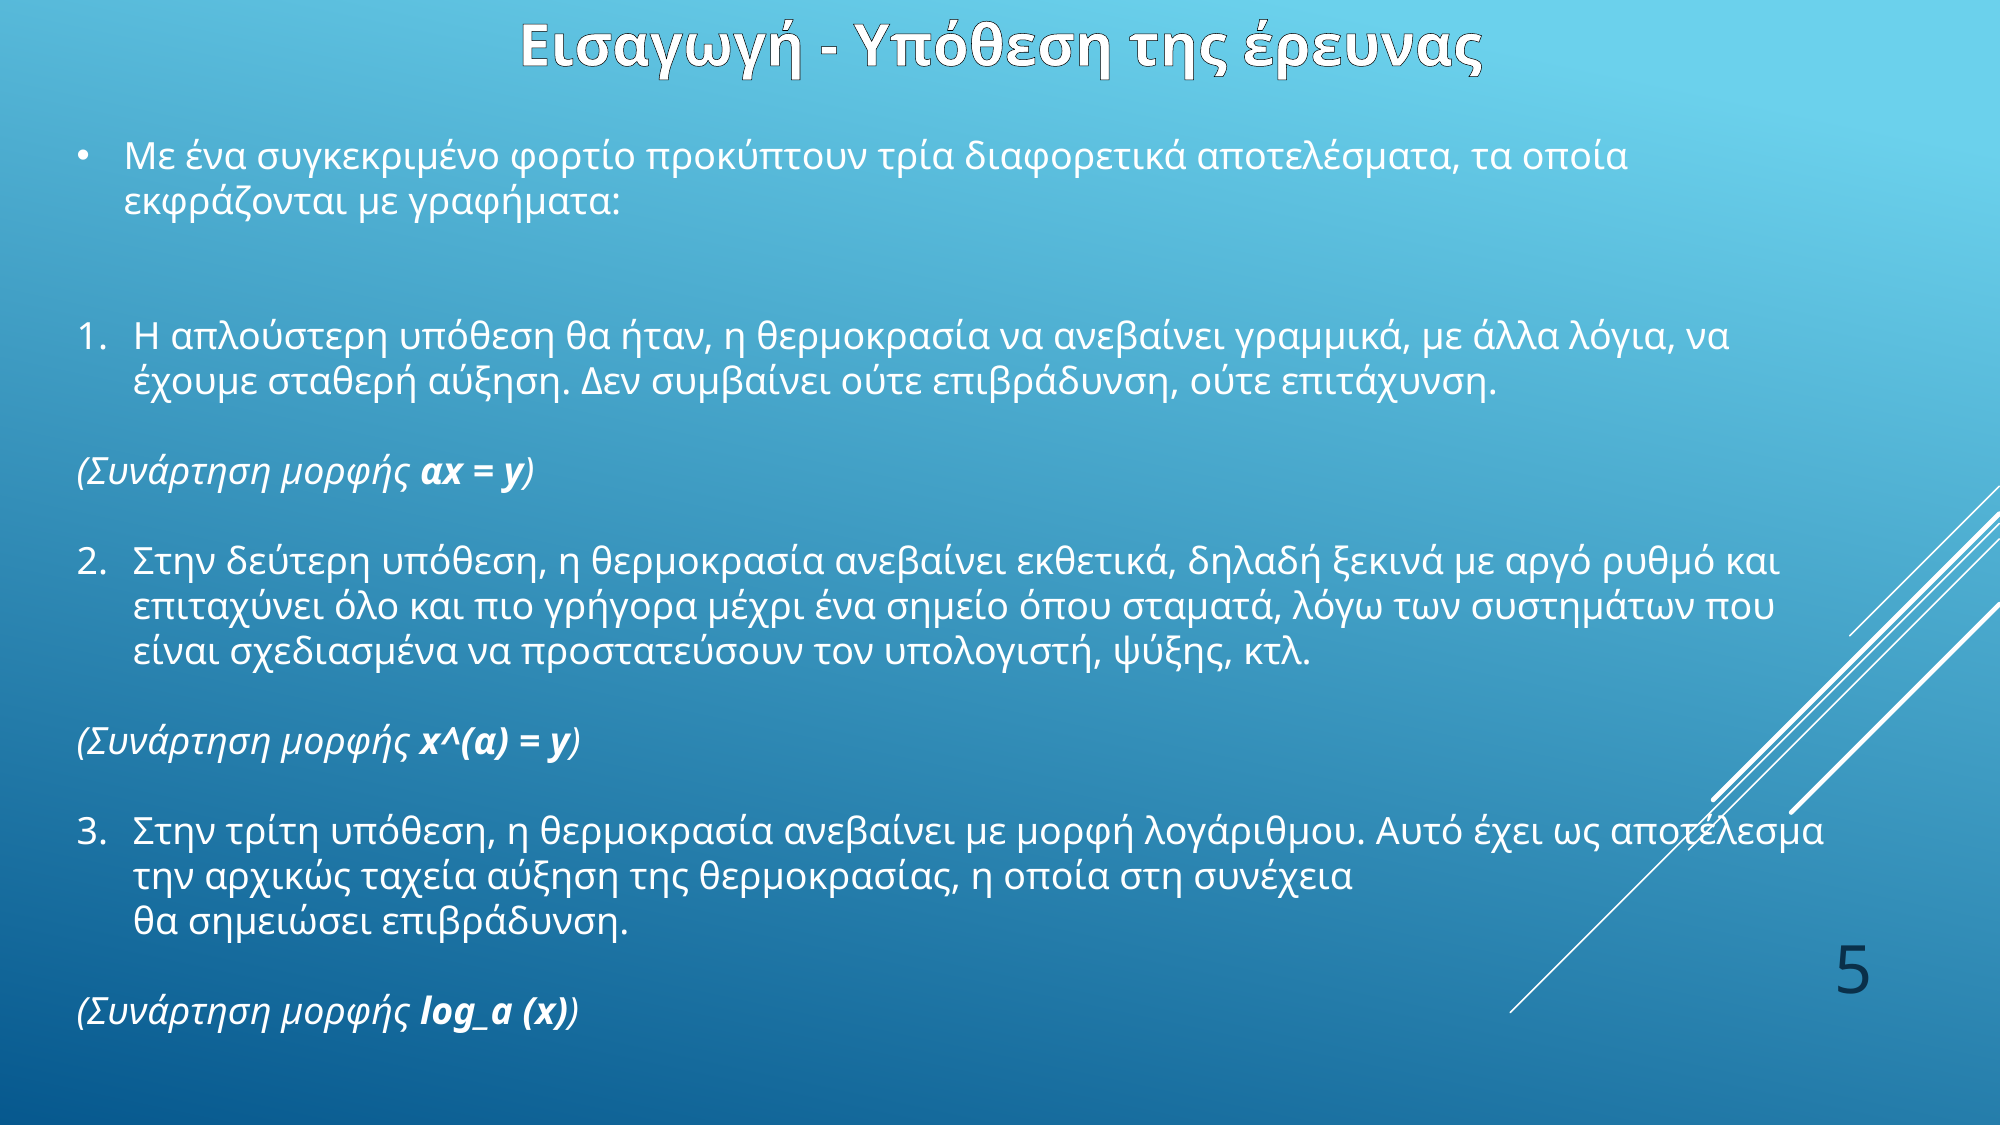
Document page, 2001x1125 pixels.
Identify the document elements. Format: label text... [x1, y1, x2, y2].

text_box Με ένα συγκεκριμένο φορτίο προκύπτουν τρία διαφορετικά αποτελέσματα, τα οποία εκφράζονται με γραφήματα: Η απλούστερη υπόθεση θα ήταν, η θερμοκρασία να ανεβαίνει γραμμικά, με άλλα λόγια, να έχουμε σταθερή αύξηση. Δεν συμβαίνει ούτε επιβράδυνση, ούτε επιτάχυνση. (Συνάρτηση μορφής αx = y) Στην δεύτερη υπόθεση, η θερμοκρασία ανεβαίνει εκθετικά, δηλαδή ξεκινά με αργό ρυθμό και επιταχύνει όλο και πιο γρήγορα μέχρι ένα σημείο όπου σταματά, λόγω των συστημάτων που είναι σχεδιασμένα να προστατεύσουν τον υπολογιστή, ψύξης, κτλ. (Συνάρτηση μορφής x^(α) = y) Στην τρίτη υπόθεση, η θερμοκρασία ανεβαίνει με μορφή λογάριθμου. Αυτό έχει ως αποτέλεσμα την αρχικώς ταχεία αύξηση της θερμοκρασίας, η οποία στη συνέχεια θα σημειώσει επιβράδυνση. (Συνάρτηση μορφής log_a (x)) [61, 124, 1844, 1039]
slide_number 5 [1700, 915, 1888, 1025]
text_box Εισαγωγή - Υπόθεση της έρευνας [502, 0, 1497, 85]
